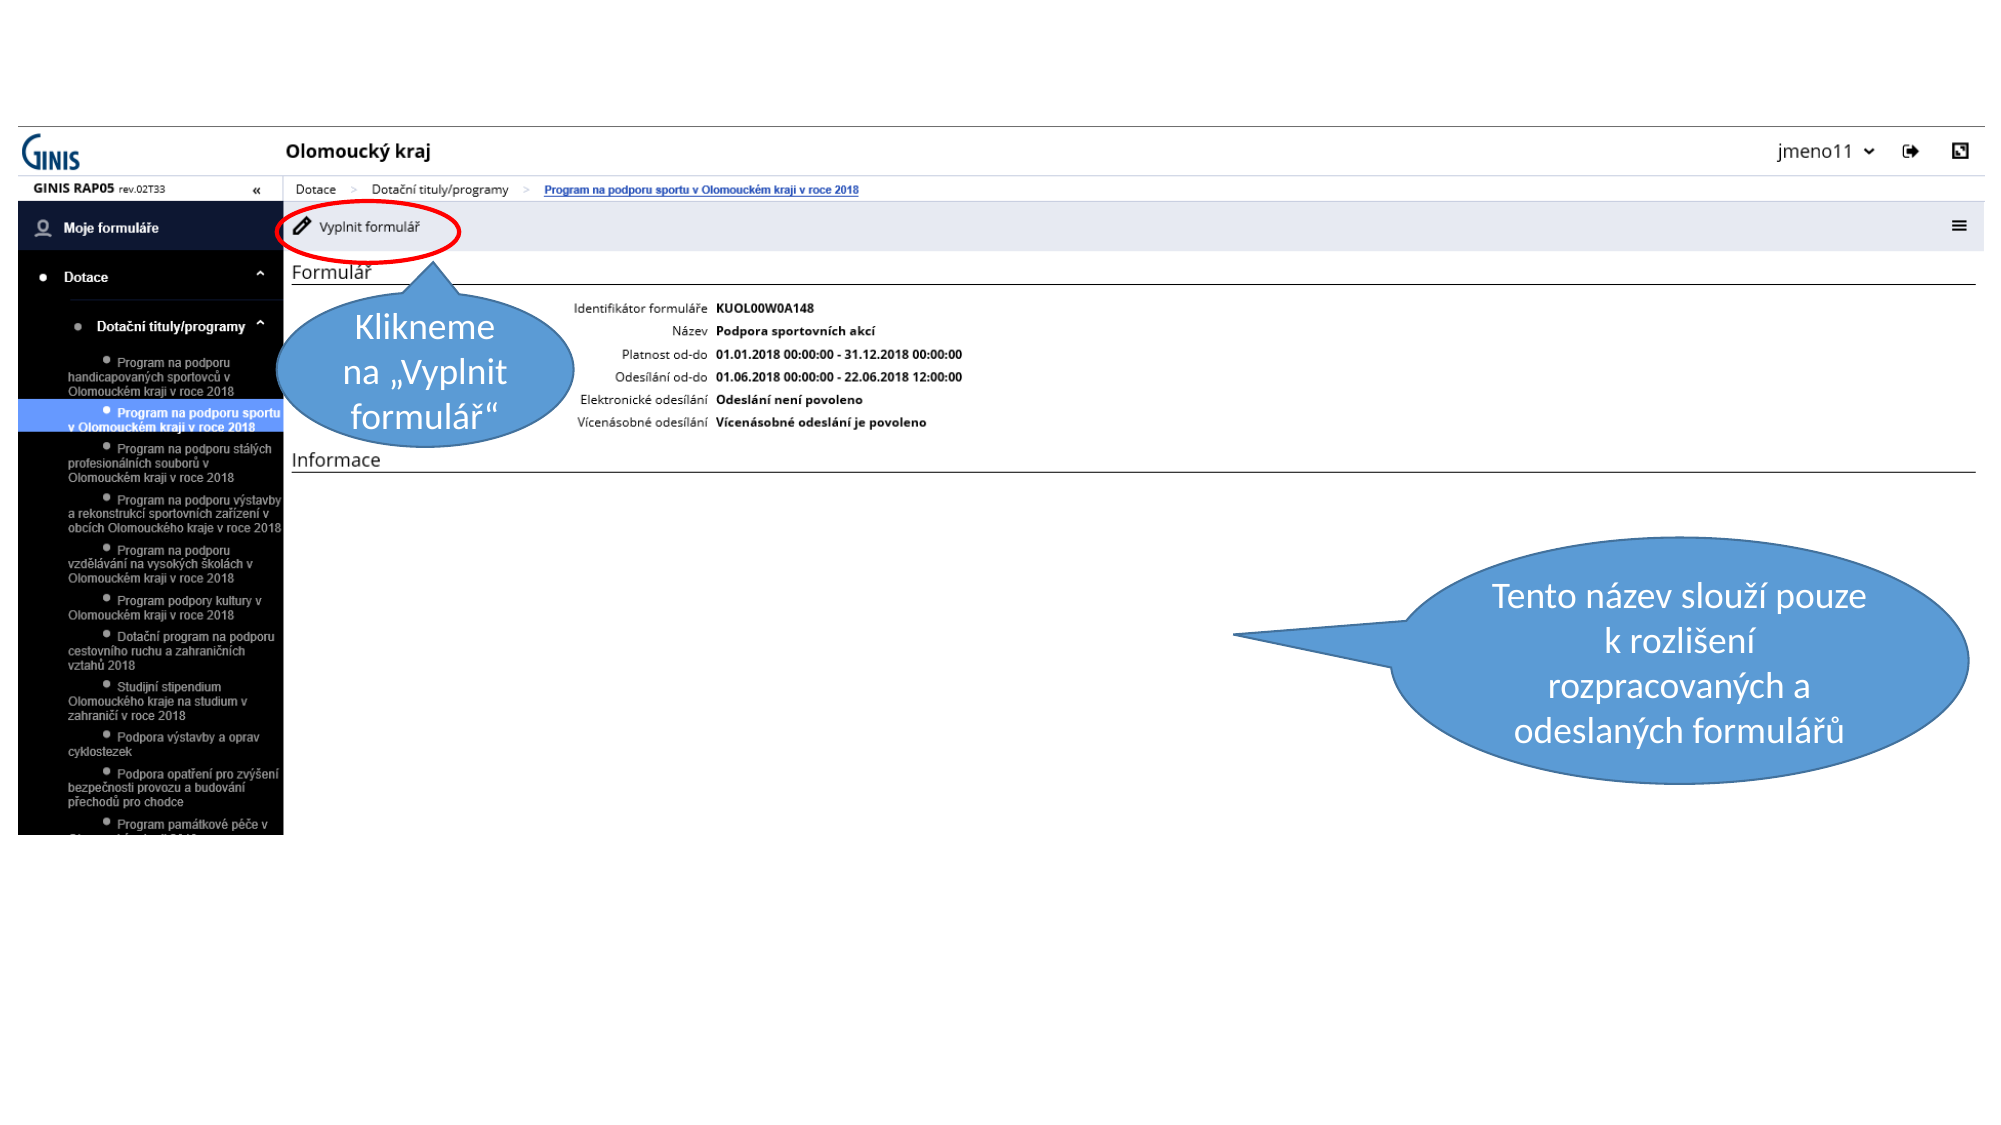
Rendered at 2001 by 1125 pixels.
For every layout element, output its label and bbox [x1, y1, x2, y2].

picture [18, 126, 1985, 835]
